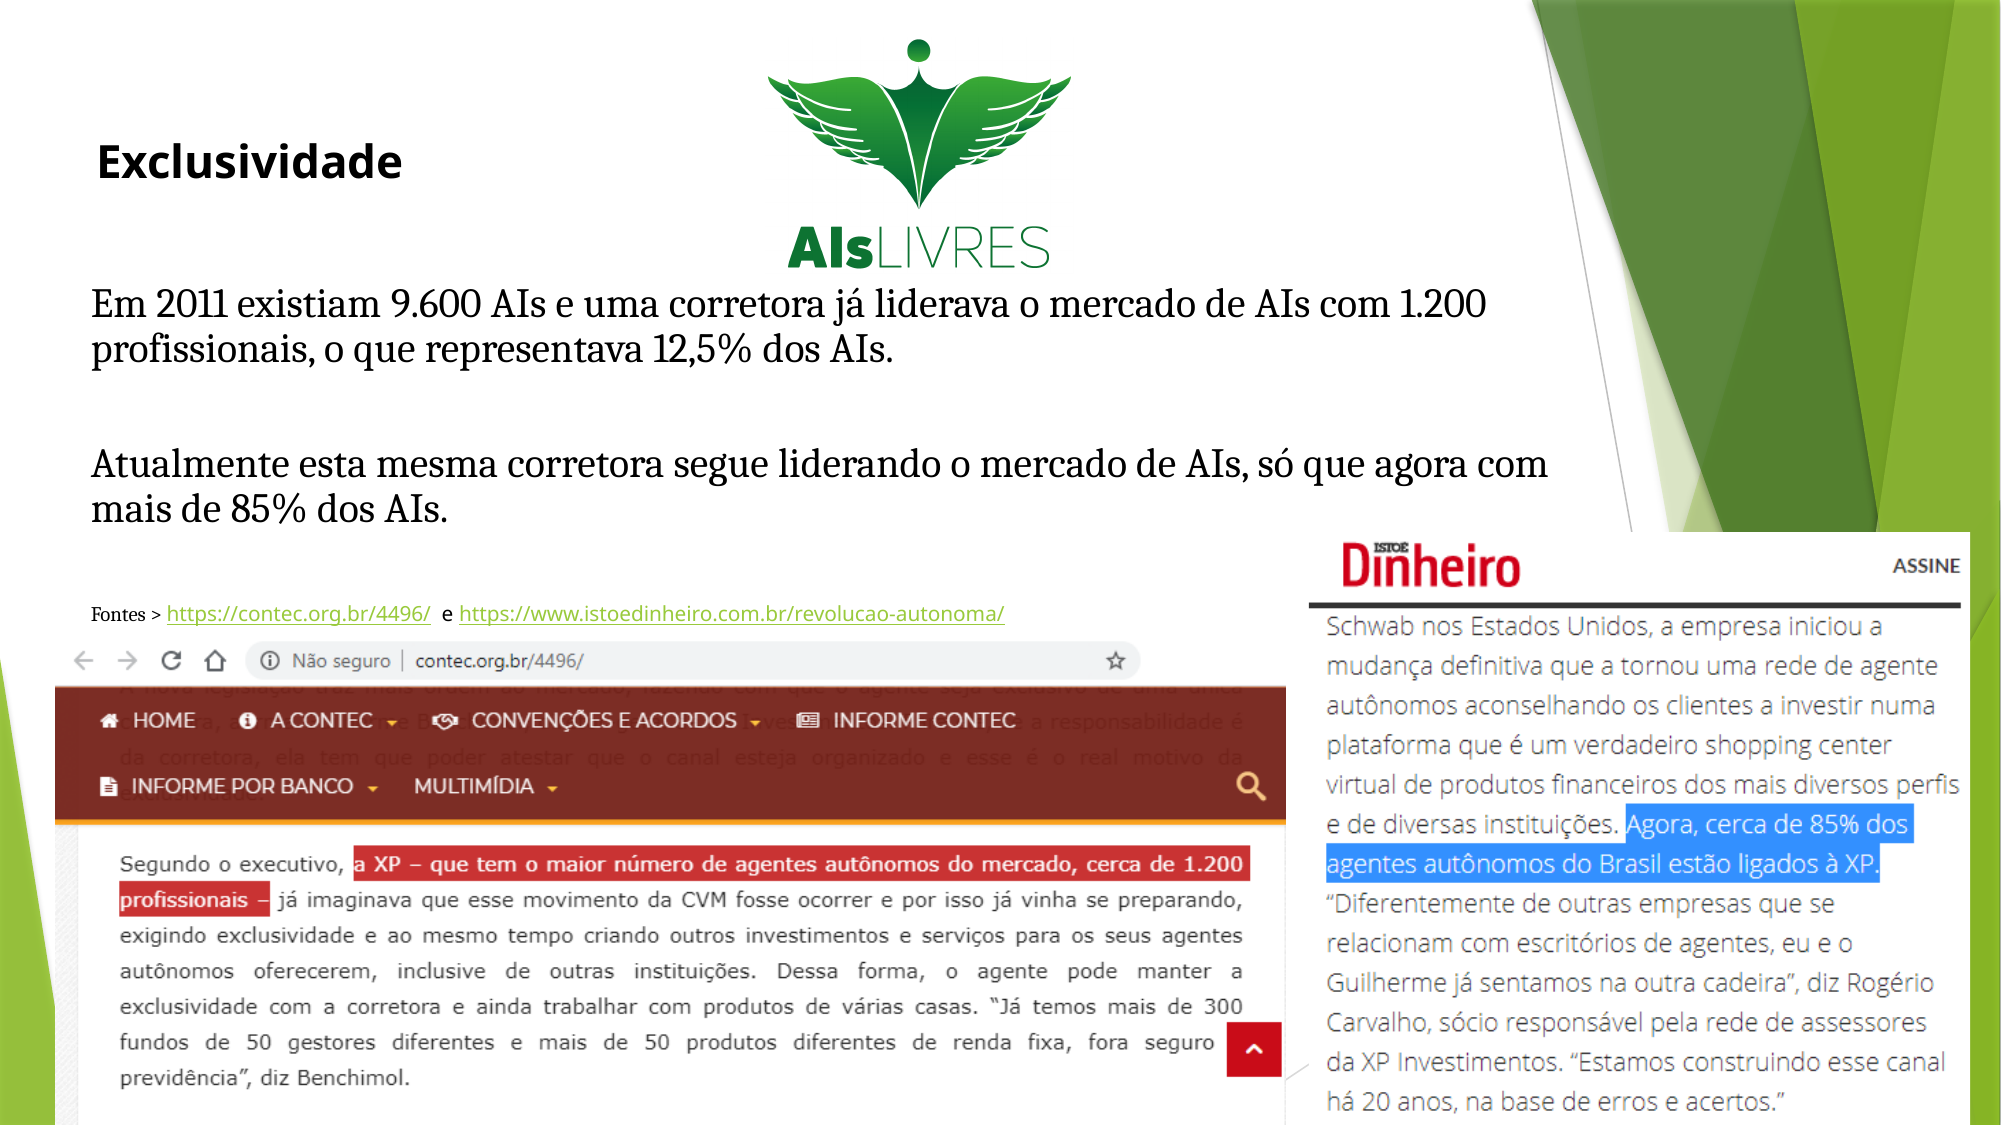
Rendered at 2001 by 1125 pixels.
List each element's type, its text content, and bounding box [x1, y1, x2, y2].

picture [54, 635, 1286, 1125]
picture [1308, 531, 1971, 1125]
text_box Em 2011 existiam 9.600 AIs e uma corretora já liderava o mercado de AIs com 1.200 profissionais, o que representava 12,5% dos AIs. Atualmente esta mesma corretora segue liderando o mercado de AIs, só que agora com mais de 85% dos AIs. Fontes > https://contec.org.br/4496/ e https://www.istoedinheiro.com.br/revolucao-autonoma/ [76, 274, 1605, 635]
text_box Exclusividade [81, 125, 419, 196]
picture [764, 36, 1075, 275]
